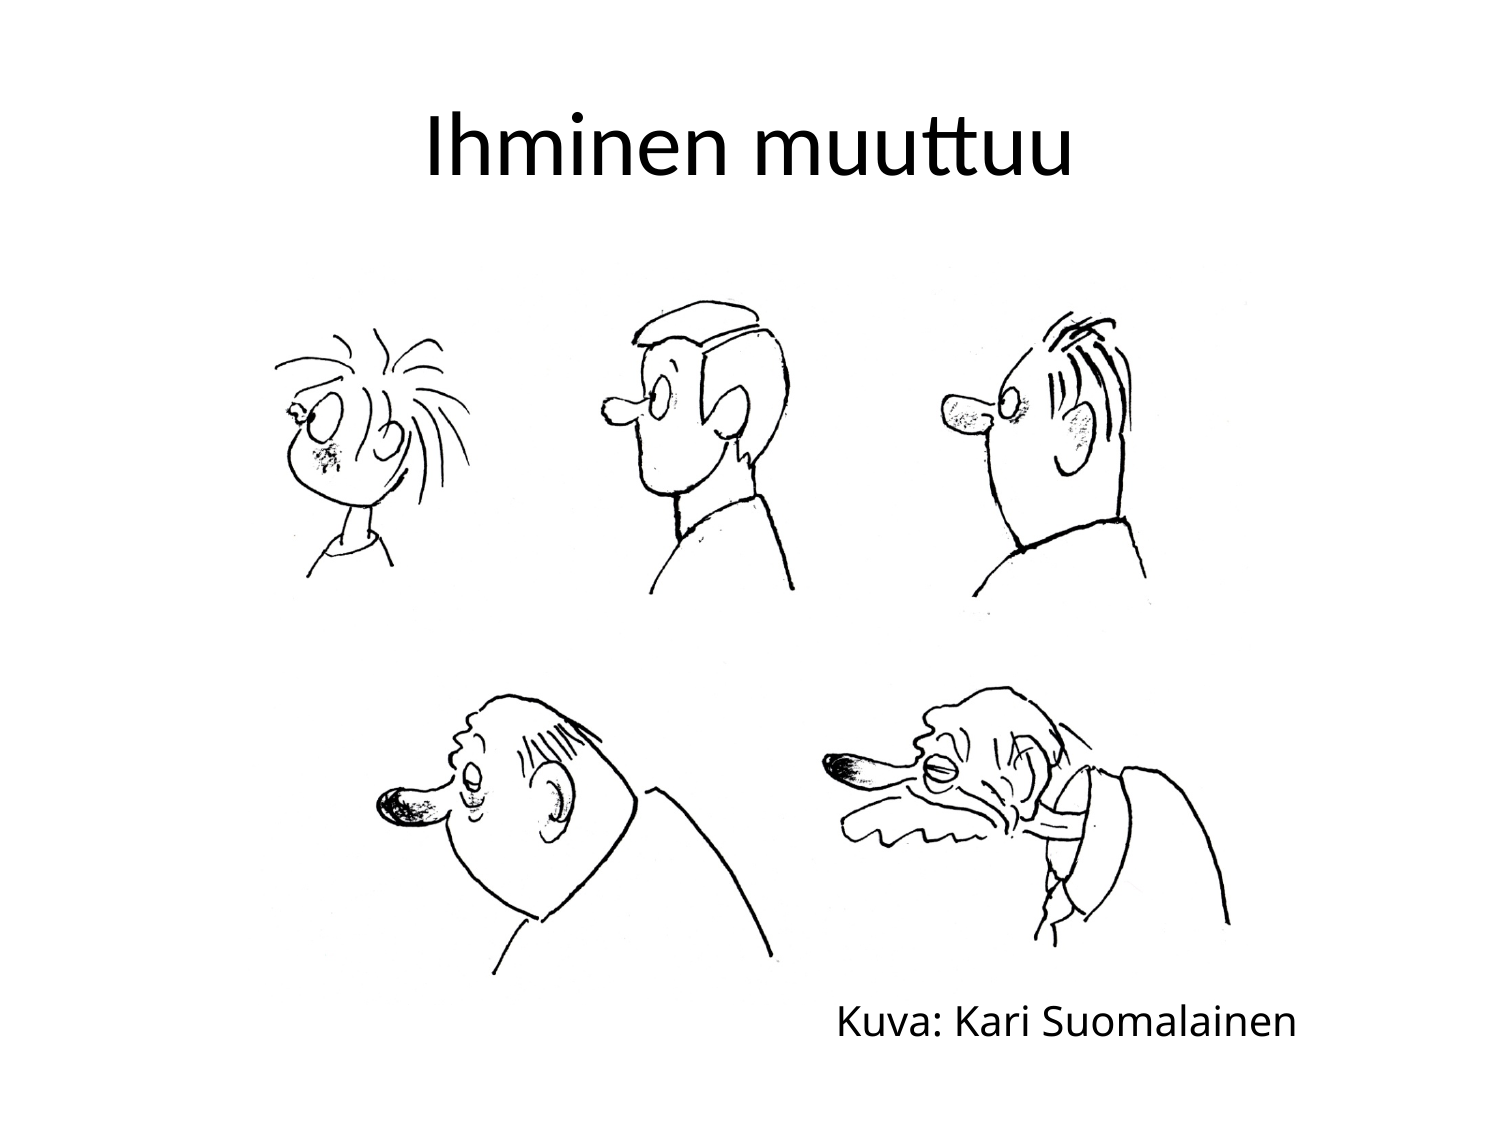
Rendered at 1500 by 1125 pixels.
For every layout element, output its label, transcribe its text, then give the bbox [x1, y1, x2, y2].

text_box Kuva: Kari Suomalainen [820, 987, 1365, 1053]
title Ihminen muuttuu [75, 45, 1425, 233]
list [248, 262, 1252, 1006]
